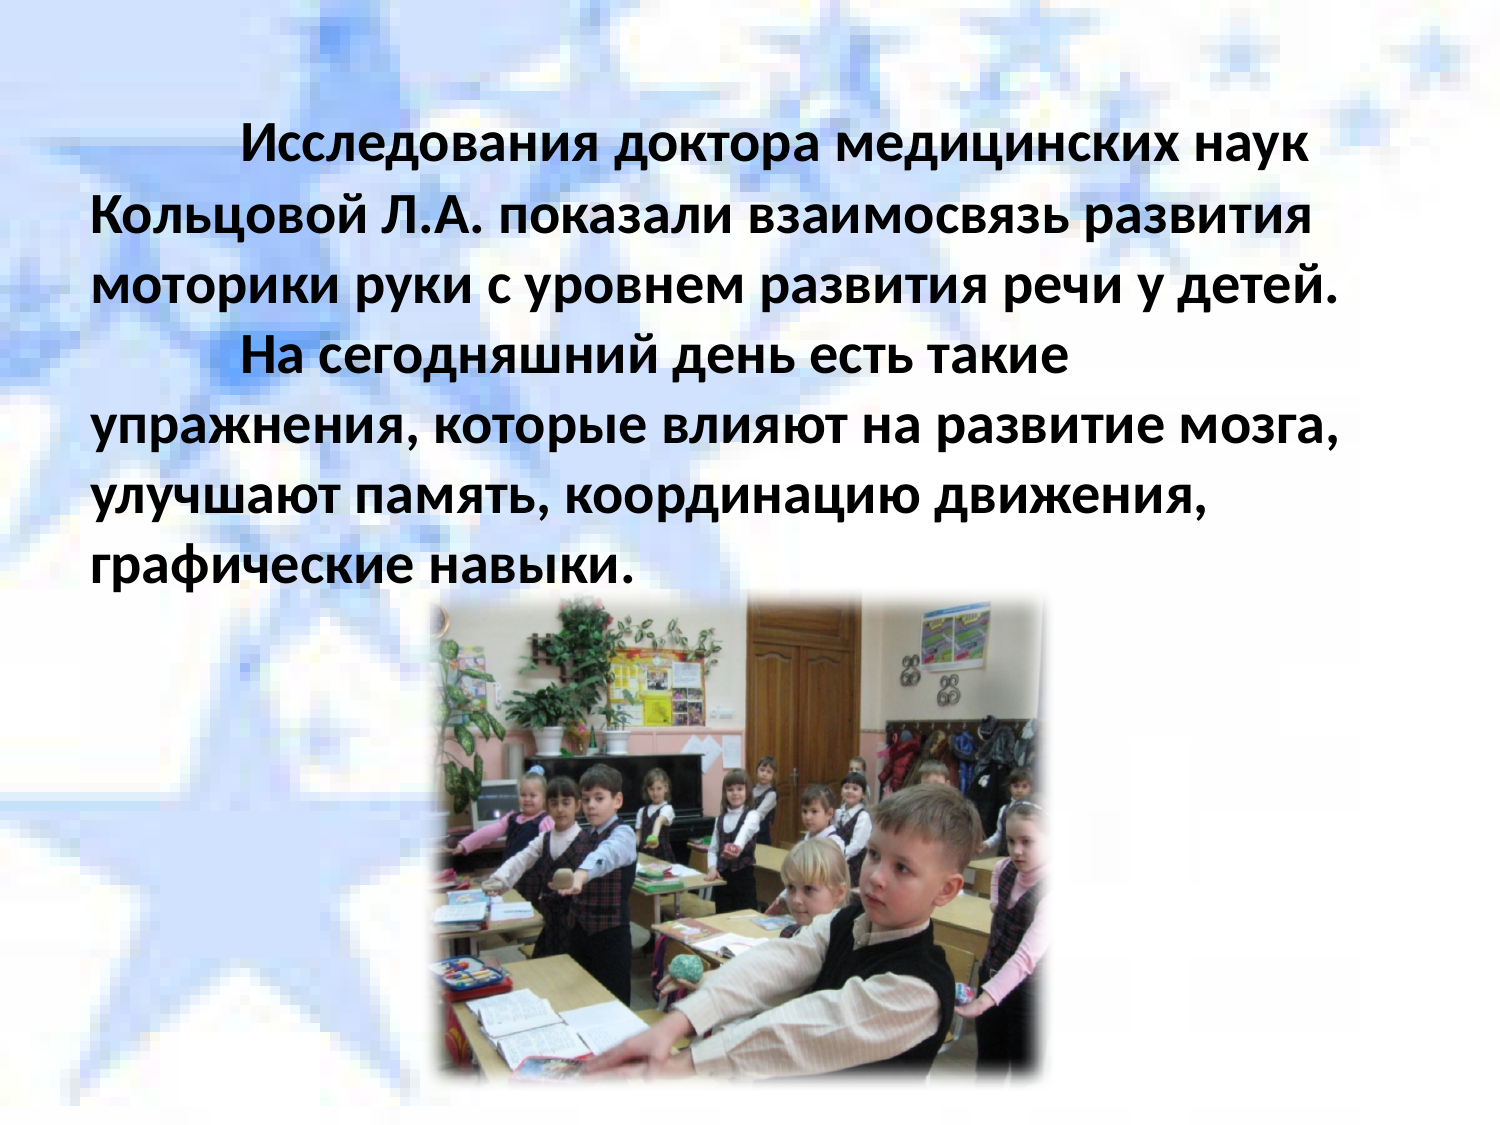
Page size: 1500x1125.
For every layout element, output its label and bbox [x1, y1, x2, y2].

list [0, 0, 1500, 1125]
picture [421, 585, 1055, 1093]
